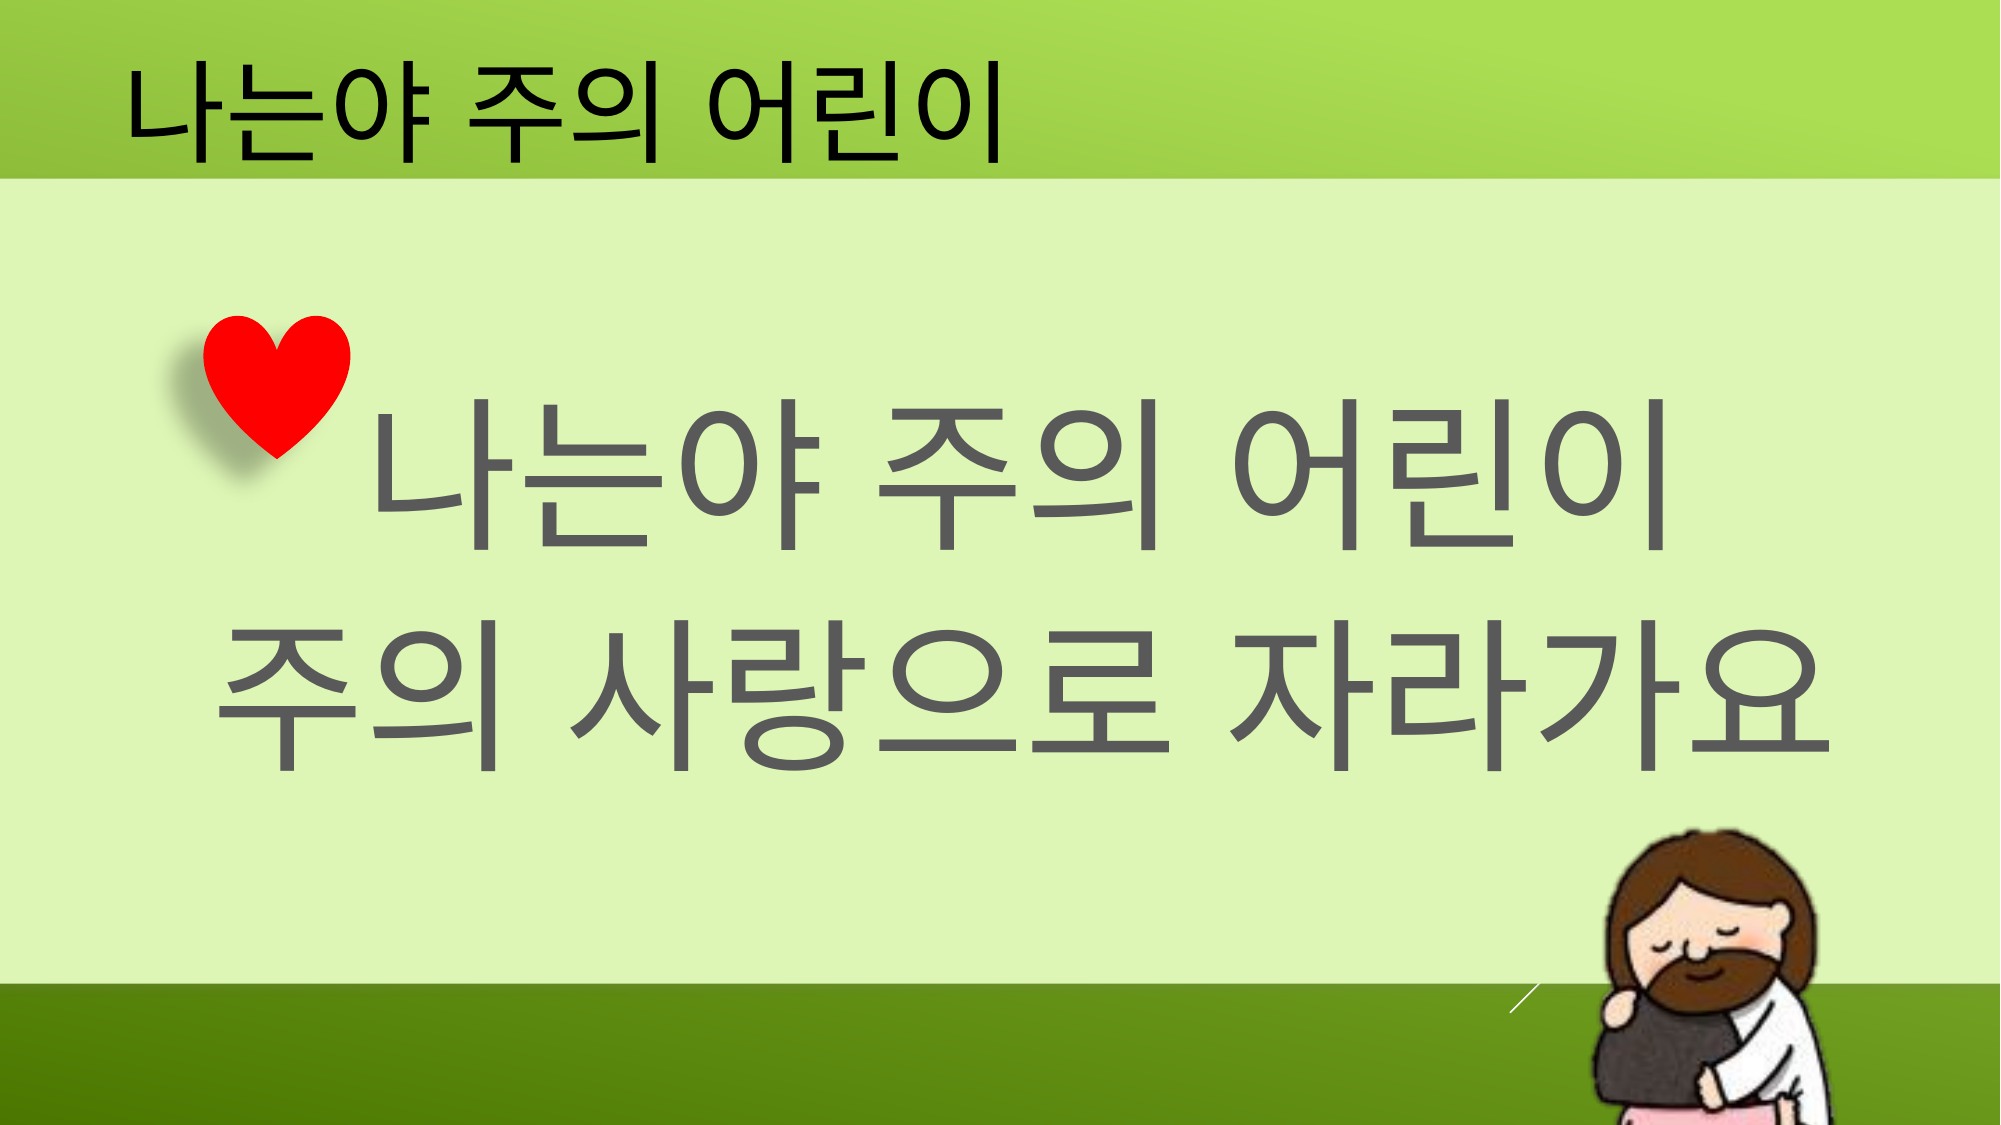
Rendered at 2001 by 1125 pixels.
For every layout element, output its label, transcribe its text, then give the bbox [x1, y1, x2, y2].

text_box [202, 314, 352, 461]
text_box 나는야 주의 어린이 [107, 34, 1368, 227]
picture [1413, 782, 1960, 1125]
text_box 나는야 주의 어린이 주의 사랑으로 자라가요 [0, 178, 2000, 984]
